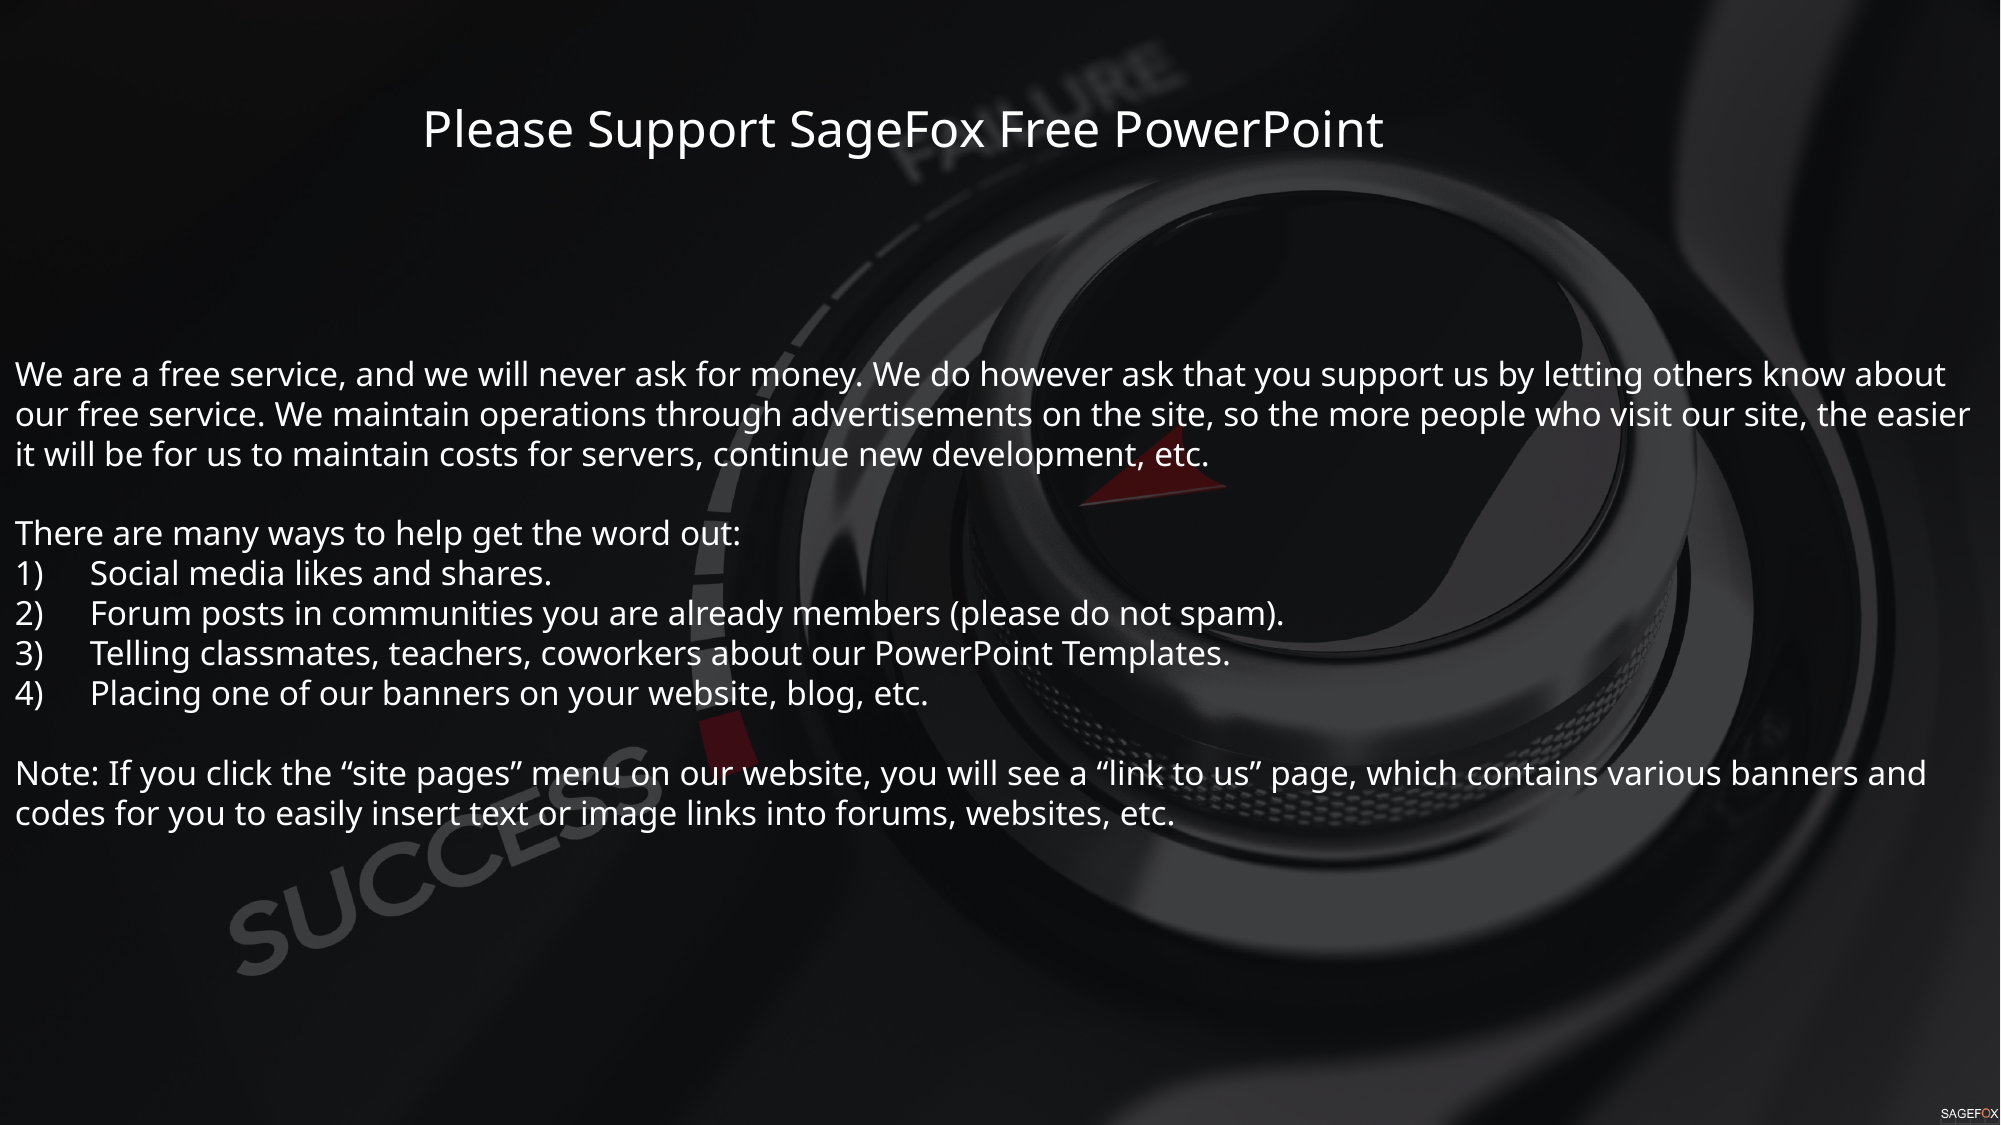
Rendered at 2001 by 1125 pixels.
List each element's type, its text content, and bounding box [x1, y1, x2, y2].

text_box We are a free service, and we will never ask for money. We do however ask that you support us by letting others know about our free service. We maintain operations through advertisements on the site, so the more people who visit our site, the easier it will be for us to maintain costs for servers, continue new development, etc. There are many ways to help get the word out: Social media likes and shares. Forum posts in communities you are already members (please do not spam). Telling classmates, teachers, coworkers about our PowerPoint Templates. Placing one of our banners on your website, blog, etc. Note: If you click the “site pages” menu on our website, you will see a “link to us” page, which contains various banners and codes for you to easily insert text or image links into forums, websites, etc. [0, 0, 2000, 1125]
title Please Support SageFox Free PowerPoint [363, 72, 1444, 190]
